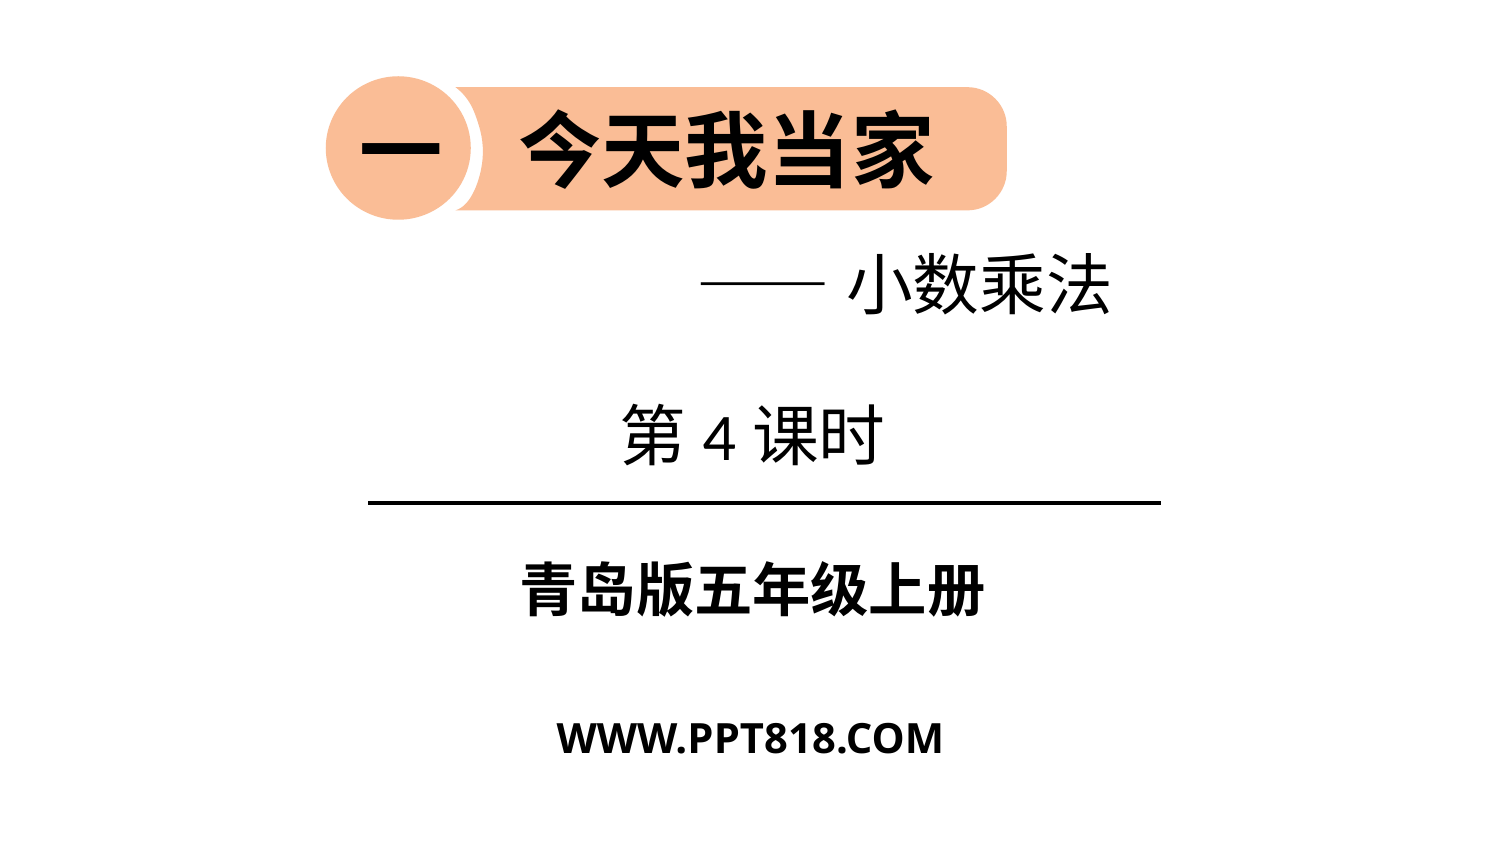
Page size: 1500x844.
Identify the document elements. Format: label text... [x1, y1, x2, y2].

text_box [325, 76, 1007, 220]
text_box 青岛版五年级上册 [469, 545, 1036, 631]
text_box WWW.PPT818.COM [0, 699, 1500, 769]
text_box 第4课时 [339, 374, 1166, 494]
text_box ——小数乘法 [682, 219, 1128, 331]
